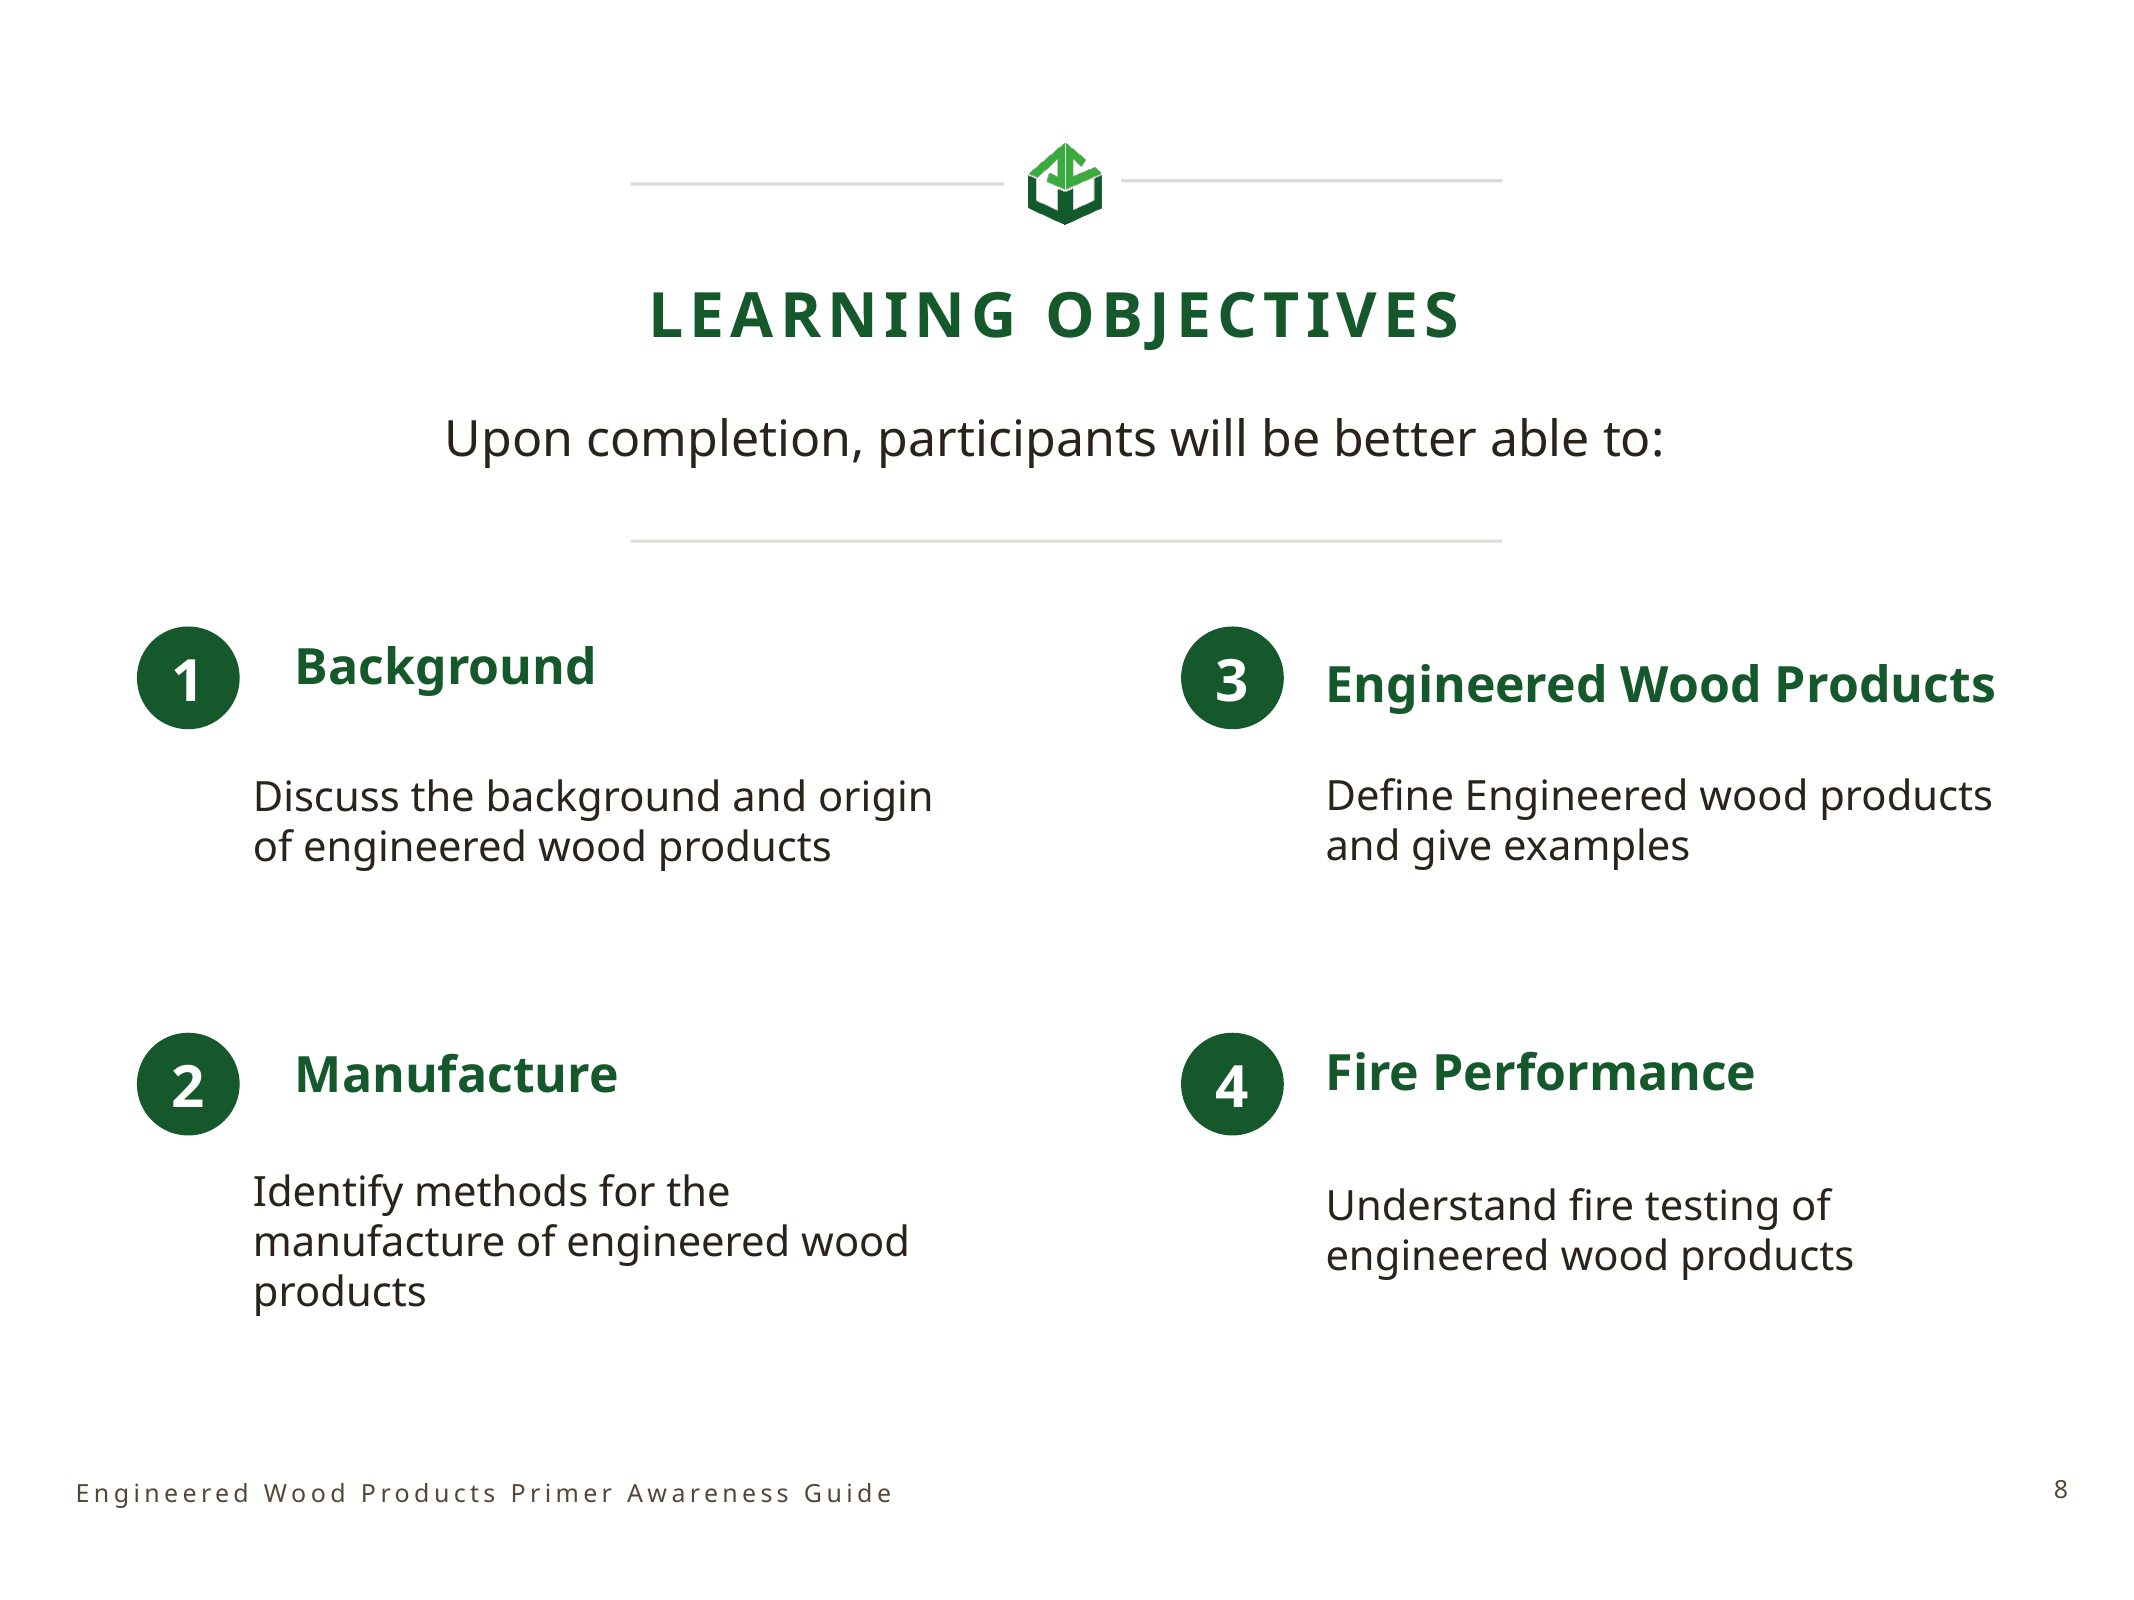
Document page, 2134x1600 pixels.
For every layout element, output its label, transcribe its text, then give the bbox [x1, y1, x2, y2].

list Manufacture [278, 1023, 1004, 1111]
text_box 3 [1184, 629, 1281, 727]
text_box 2 [140, 1035, 237, 1133]
picture [1028, 143, 1105, 225]
text_box 1 [140, 629, 237, 727]
list Understand fire testing of engineered wood products [1309, 1170, 2035, 1395]
title Learning Objectives [74, 248, 2035, 377]
list Background [278, 615, 1004, 703]
list Engineered Wood Products [1309, 617, 2098, 747]
text_box 4 [1184, 1035, 1281, 1133]
list Fire Performance [1309, 1020, 2035, 1108]
list Discuss the background and origin of engineered wood products [236, 761, 962, 986]
list Upon completion, participants will be better able to: [74, 399, 2035, 528]
list Identify methods for the manufacture of engineered wood products [236, 1157, 962, 1382]
list Define Engineered wood products and give examples [1309, 760, 2035, 985]
